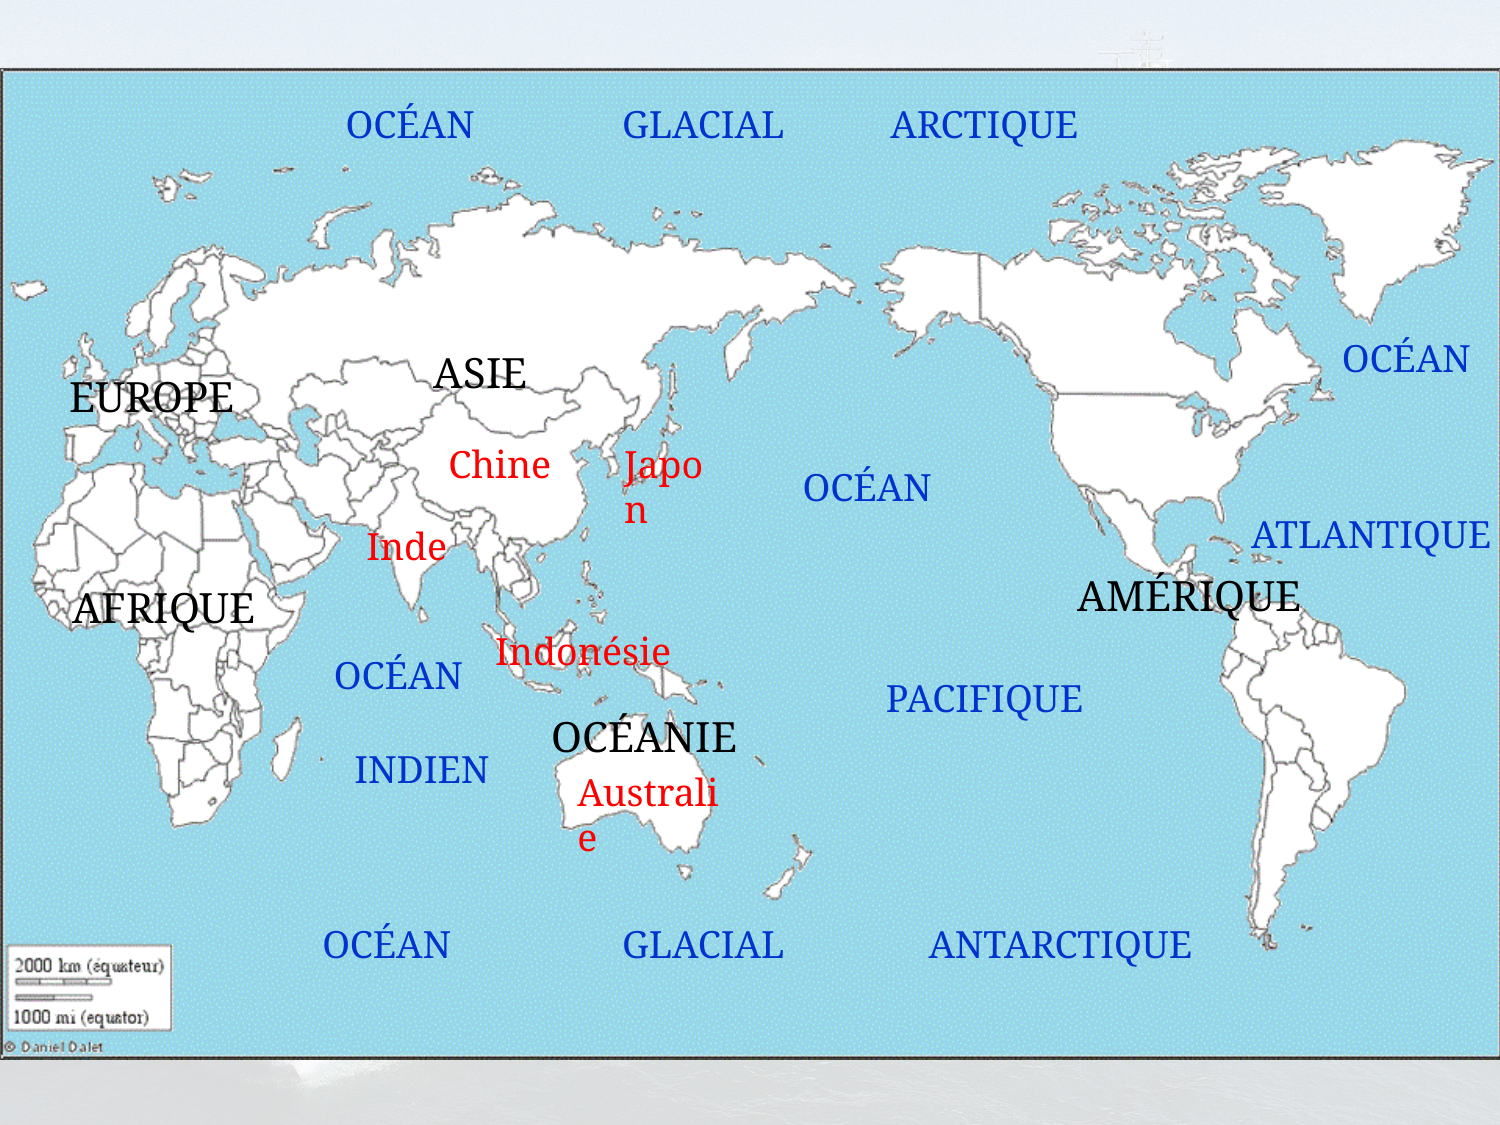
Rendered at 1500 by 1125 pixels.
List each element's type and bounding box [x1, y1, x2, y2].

picture [0, 65, 1500, 1060]
